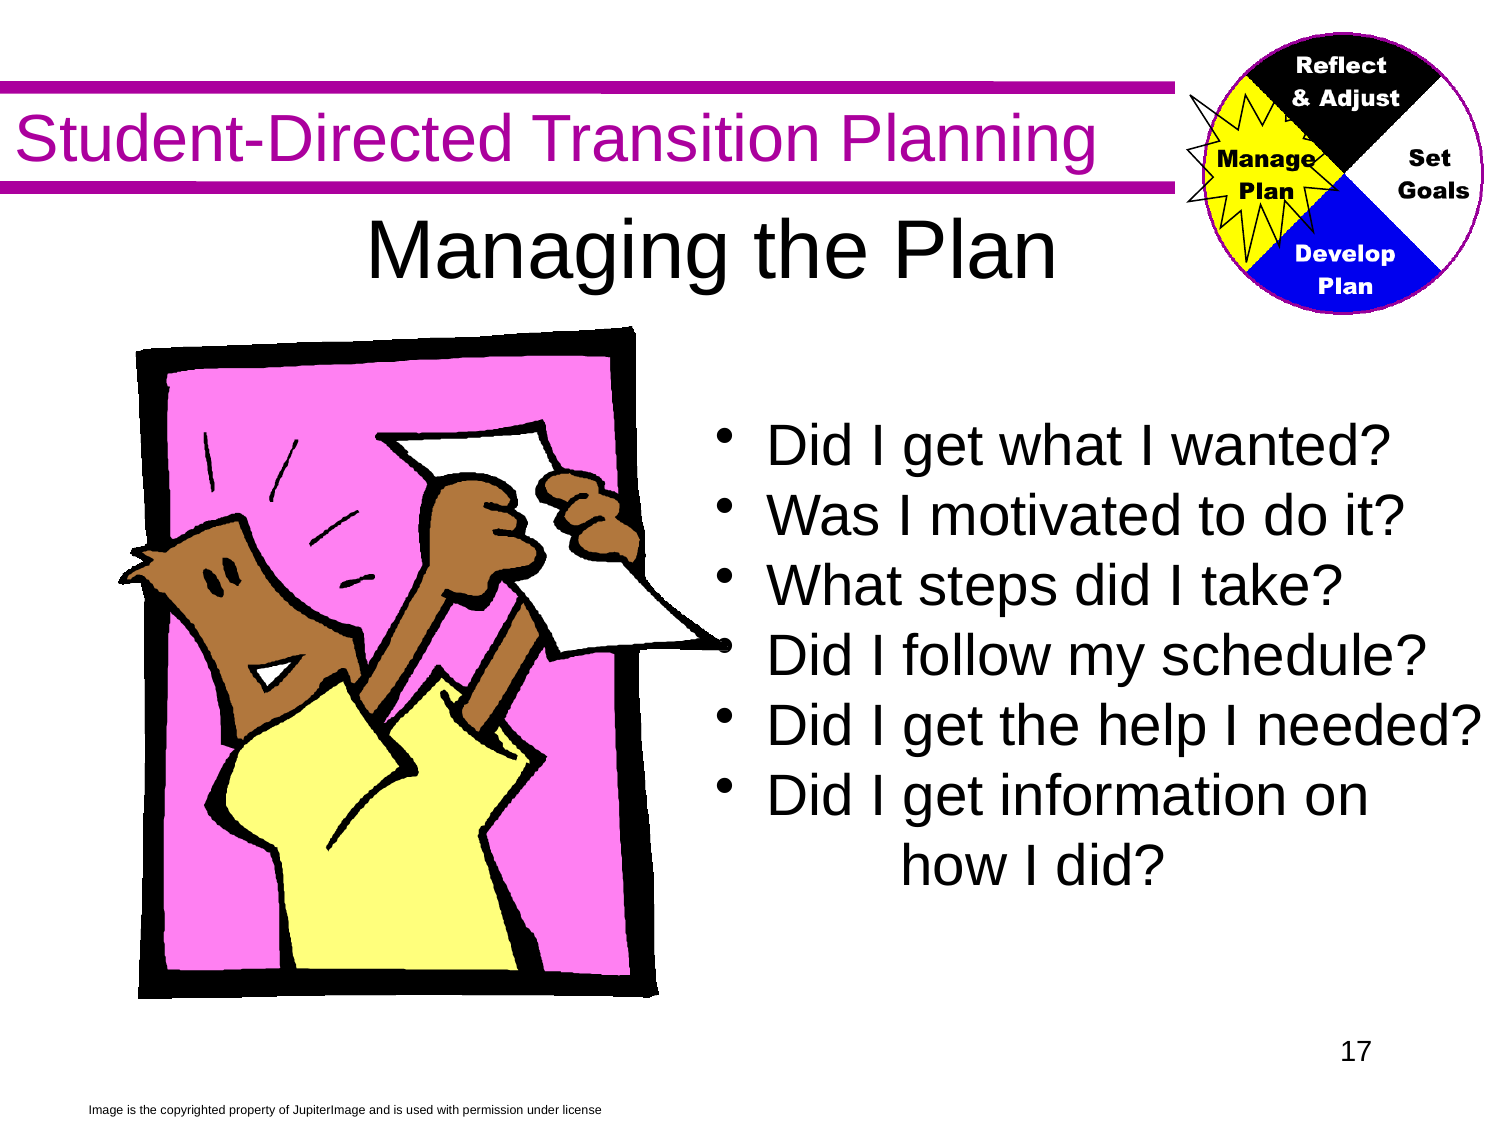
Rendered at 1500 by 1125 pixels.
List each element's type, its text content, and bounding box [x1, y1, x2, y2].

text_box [118, 324, 732, 1001]
text_box Image is the copyrighted property of JupiterImage and is used with permission under license [73, 1094, 620, 1124]
picture [1187, 24, 1500, 324]
slide_number 16 [1074, 1024, 1388, 1101]
text_box Did I get what I wanted? Was I motivated to do it? What steps did I take? Did I follow my schedule? Did I get the help I needed? Did I get information on how I did? [736, 399, 1500, 965]
title Managing the Plan [75, 187, 1182, 313]
